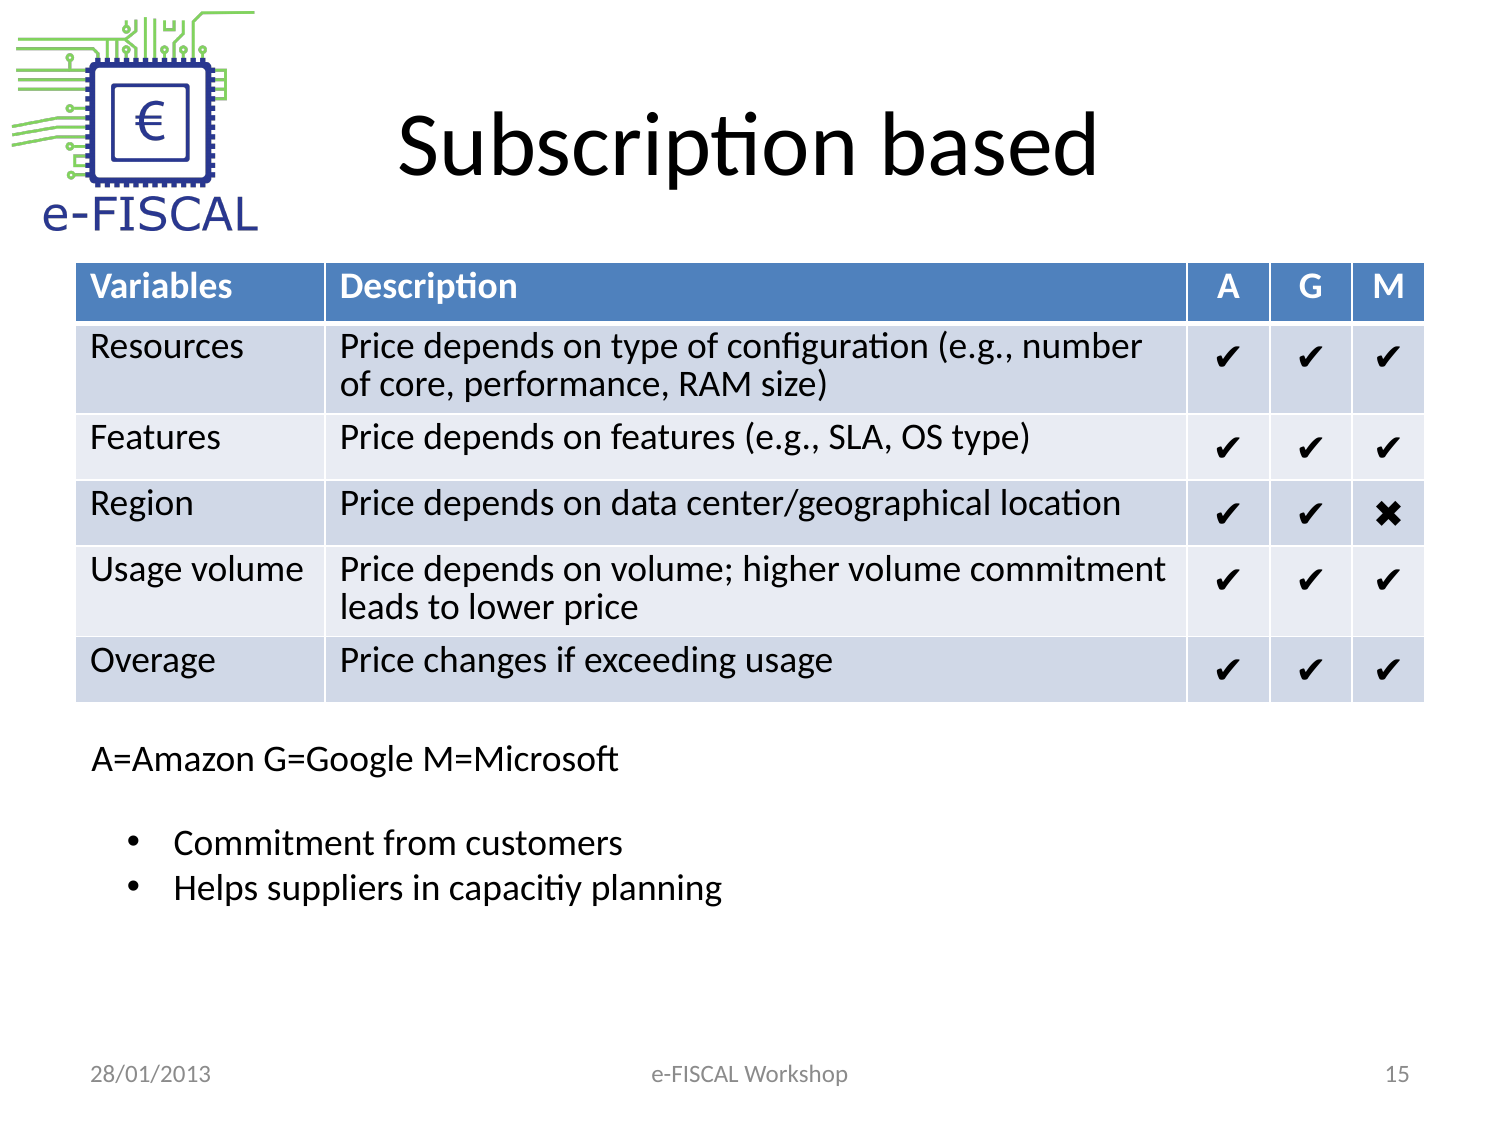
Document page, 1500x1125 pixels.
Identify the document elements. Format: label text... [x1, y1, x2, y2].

table_cell ✔ [1271, 481, 1351, 545]
table_cell Price depends on volume; higher volume commitment leads to lower price [326, 547, 1186, 636]
table_cell Price depends on data center/geographical location [326, 481, 1186, 545]
table_cell ✔ [1353, 326, 1424, 413]
table_cell ✖ [1353, 481, 1424, 545]
table_cell ✔ [1188, 415, 1269, 479]
slide_number 15 [1074, 1042, 1425, 1103]
table_header Variables [76, 263, 324, 321]
table_cell ✔ [1271, 547, 1351, 636]
title Subscription based [262, 45, 1425, 233]
table_cell Price changes if exceeding usage [326, 637, 1186, 702]
picture [11, 11, 258, 231]
table_cell ✔ [1271, 415, 1351, 479]
table_cell ✔ [1188, 547, 1269, 636]
table_cell Region [76, 481, 324, 545]
table_cell ✔ [1271, 637, 1351, 702]
table_cell Usage volume [76, 547, 324, 636]
table_cell Overage [76, 637, 324, 702]
table_cell Price depends on features (e.g., SLA, OS type) [326, 415, 1186, 479]
table_cell ✔ [1188, 326, 1269, 413]
table_header Description [326, 263, 1186, 321]
text_box A=Amazon G=Google M=Microsoft [76, 726, 1388, 832]
table_cell ✔ [1353, 547, 1424, 636]
text_box Commitment from customers Helps suppliers in capacitiy planning [112, 810, 1365, 916]
table_cell Features [76, 415, 324, 479]
table_cell ✔ [1271, 326, 1351, 413]
footer e-FISCAL Workshop [512, 1042, 988, 1103]
table_cell ✔ [1188, 481, 1269, 545]
table_cell ✔ [1353, 637, 1424, 702]
table_header A [1188, 263, 1269, 321]
table_header M [1353, 263, 1424, 321]
table_cell ✔ [1353, 415, 1424, 479]
table_cell ✔ [1188, 637, 1269, 702]
table_header G [1271, 263, 1351, 321]
table_cell Price depends on type of configuration (e.g., number of core, performance, RAM size) [326, 326, 1186, 413]
table_cell Resources [76, 326, 324, 413]
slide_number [75, 1042, 425, 1103]
